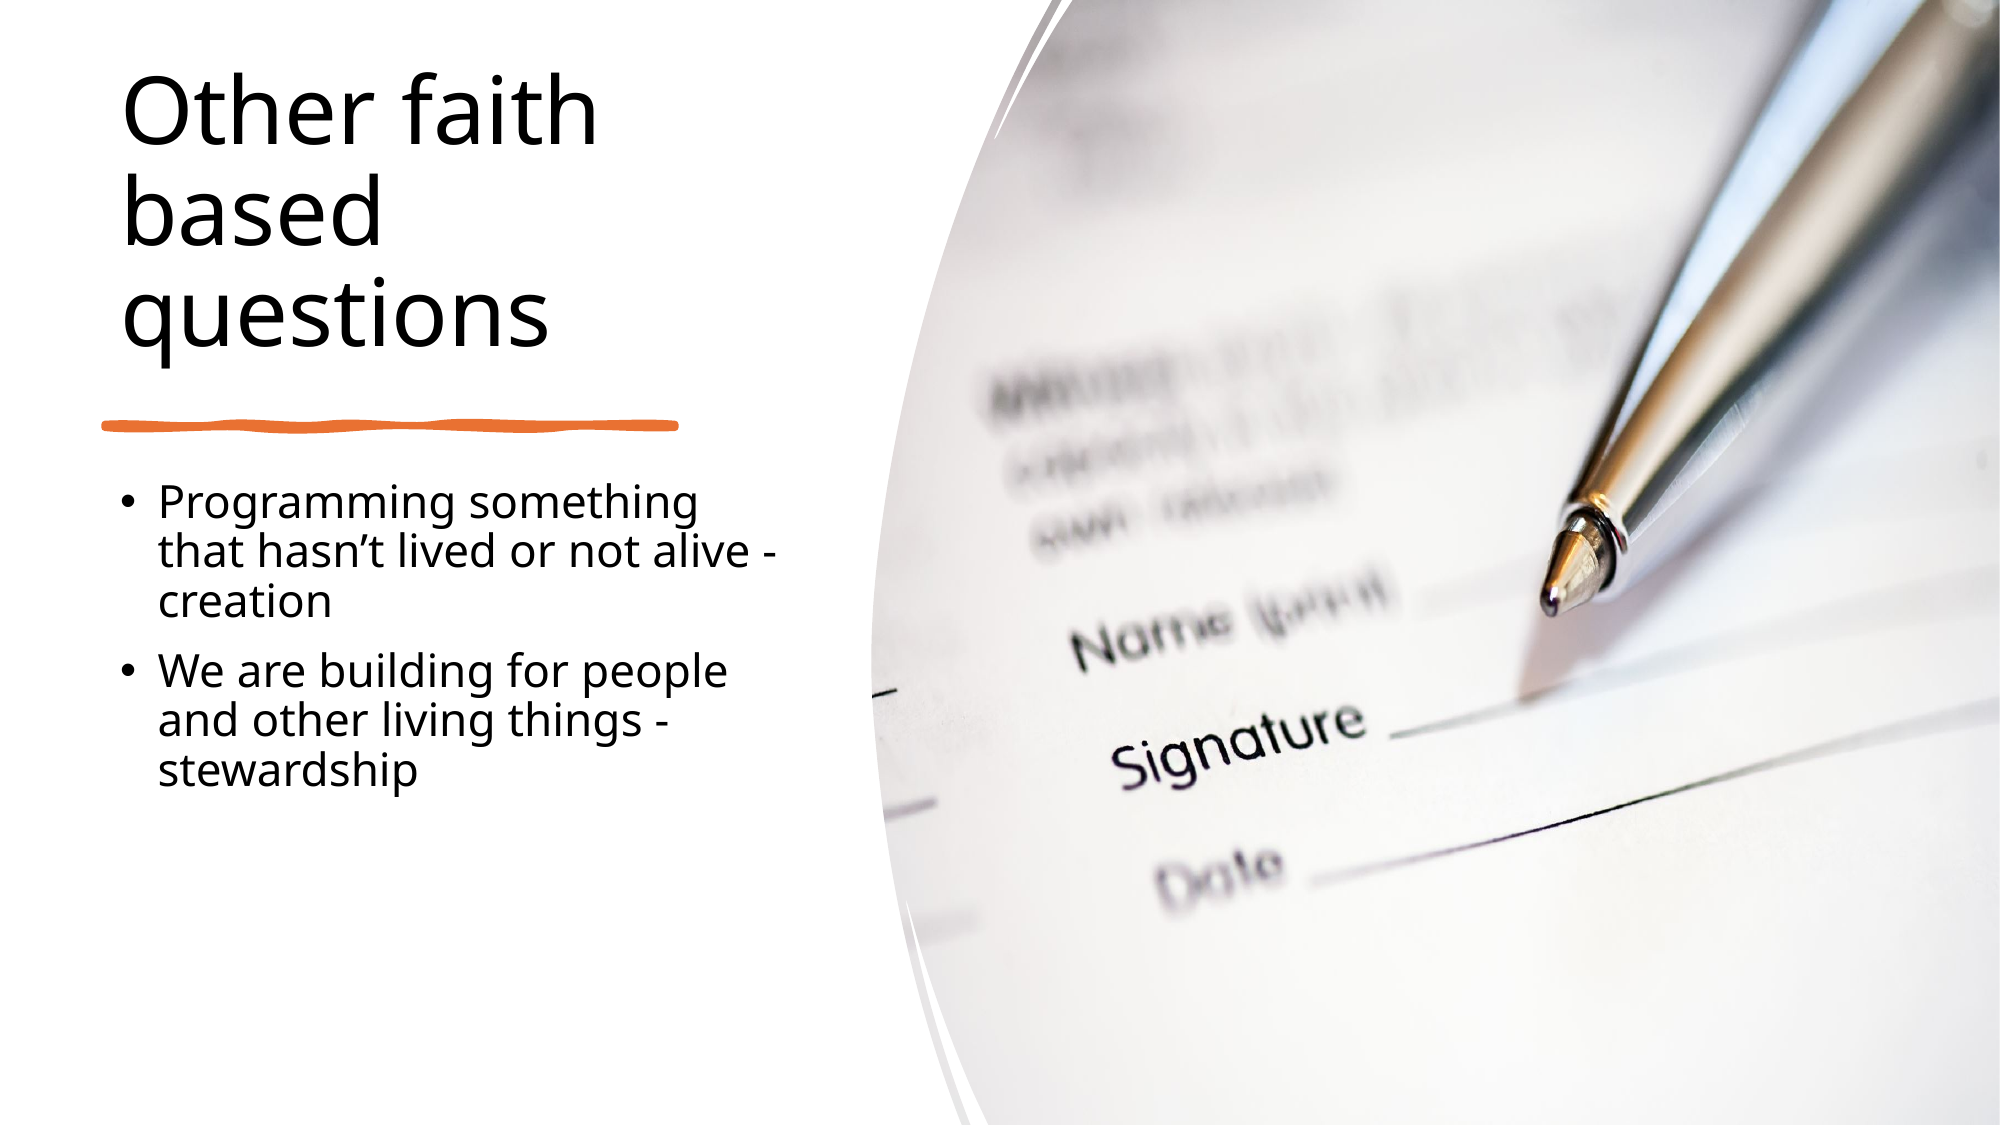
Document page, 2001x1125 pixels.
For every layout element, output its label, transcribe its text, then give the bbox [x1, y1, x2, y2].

title Other faith based questions [105, 53, 822, 375]
text_box [0, 0, 870, 1125]
picture [870, 0, 2000, 1125]
text_box [103, 420, 677, 432]
list Programming something that hasn’t lived or not alive - creation We are building for people and other living things - stewardship [105, 471, 802, 1016]
